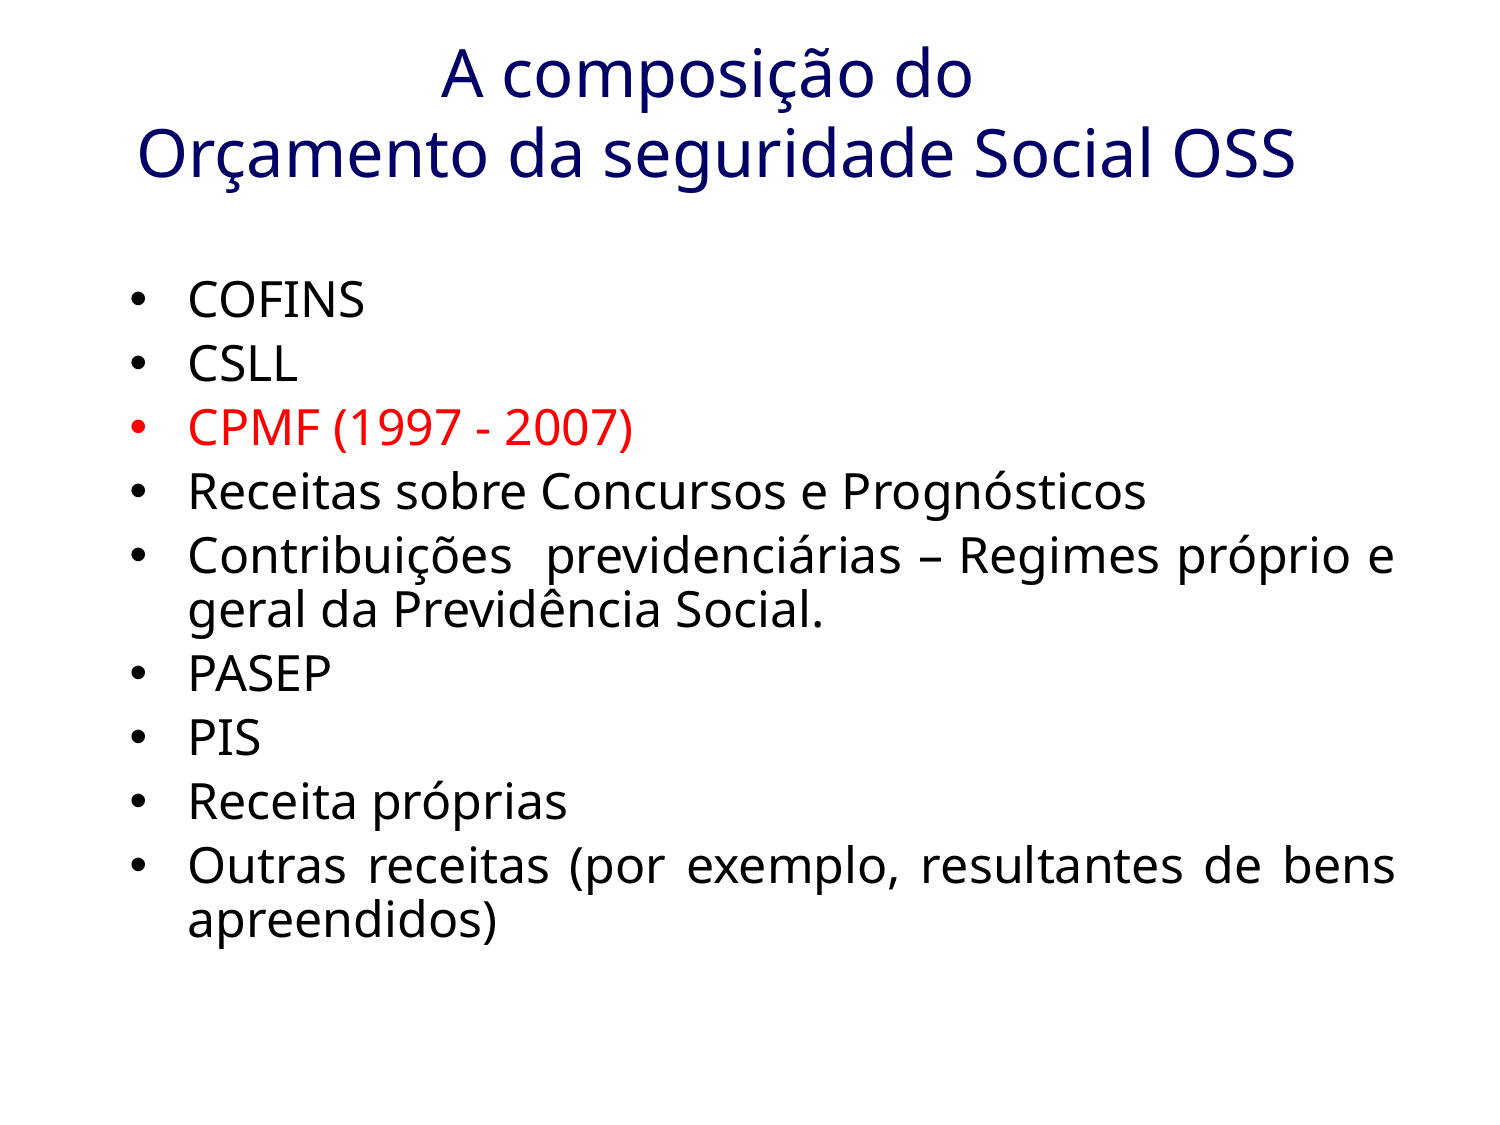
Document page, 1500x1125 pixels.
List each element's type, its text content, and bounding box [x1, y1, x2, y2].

text_box COFINS CSLL CPMF (1997 - 2007) Receitas sobre Concursos e Prognósticos Contribuições previdenciárias – Regimes próprio e geral da Previdência Social. PASEP PIS Receita próprias Outras receitas (por exemplo, resultantes de bens apreendidos) [100, 267, 1412, 1071]
text_box A composição do Orçamento da seguridade Social OSS [0, 82, 1436, 220]
